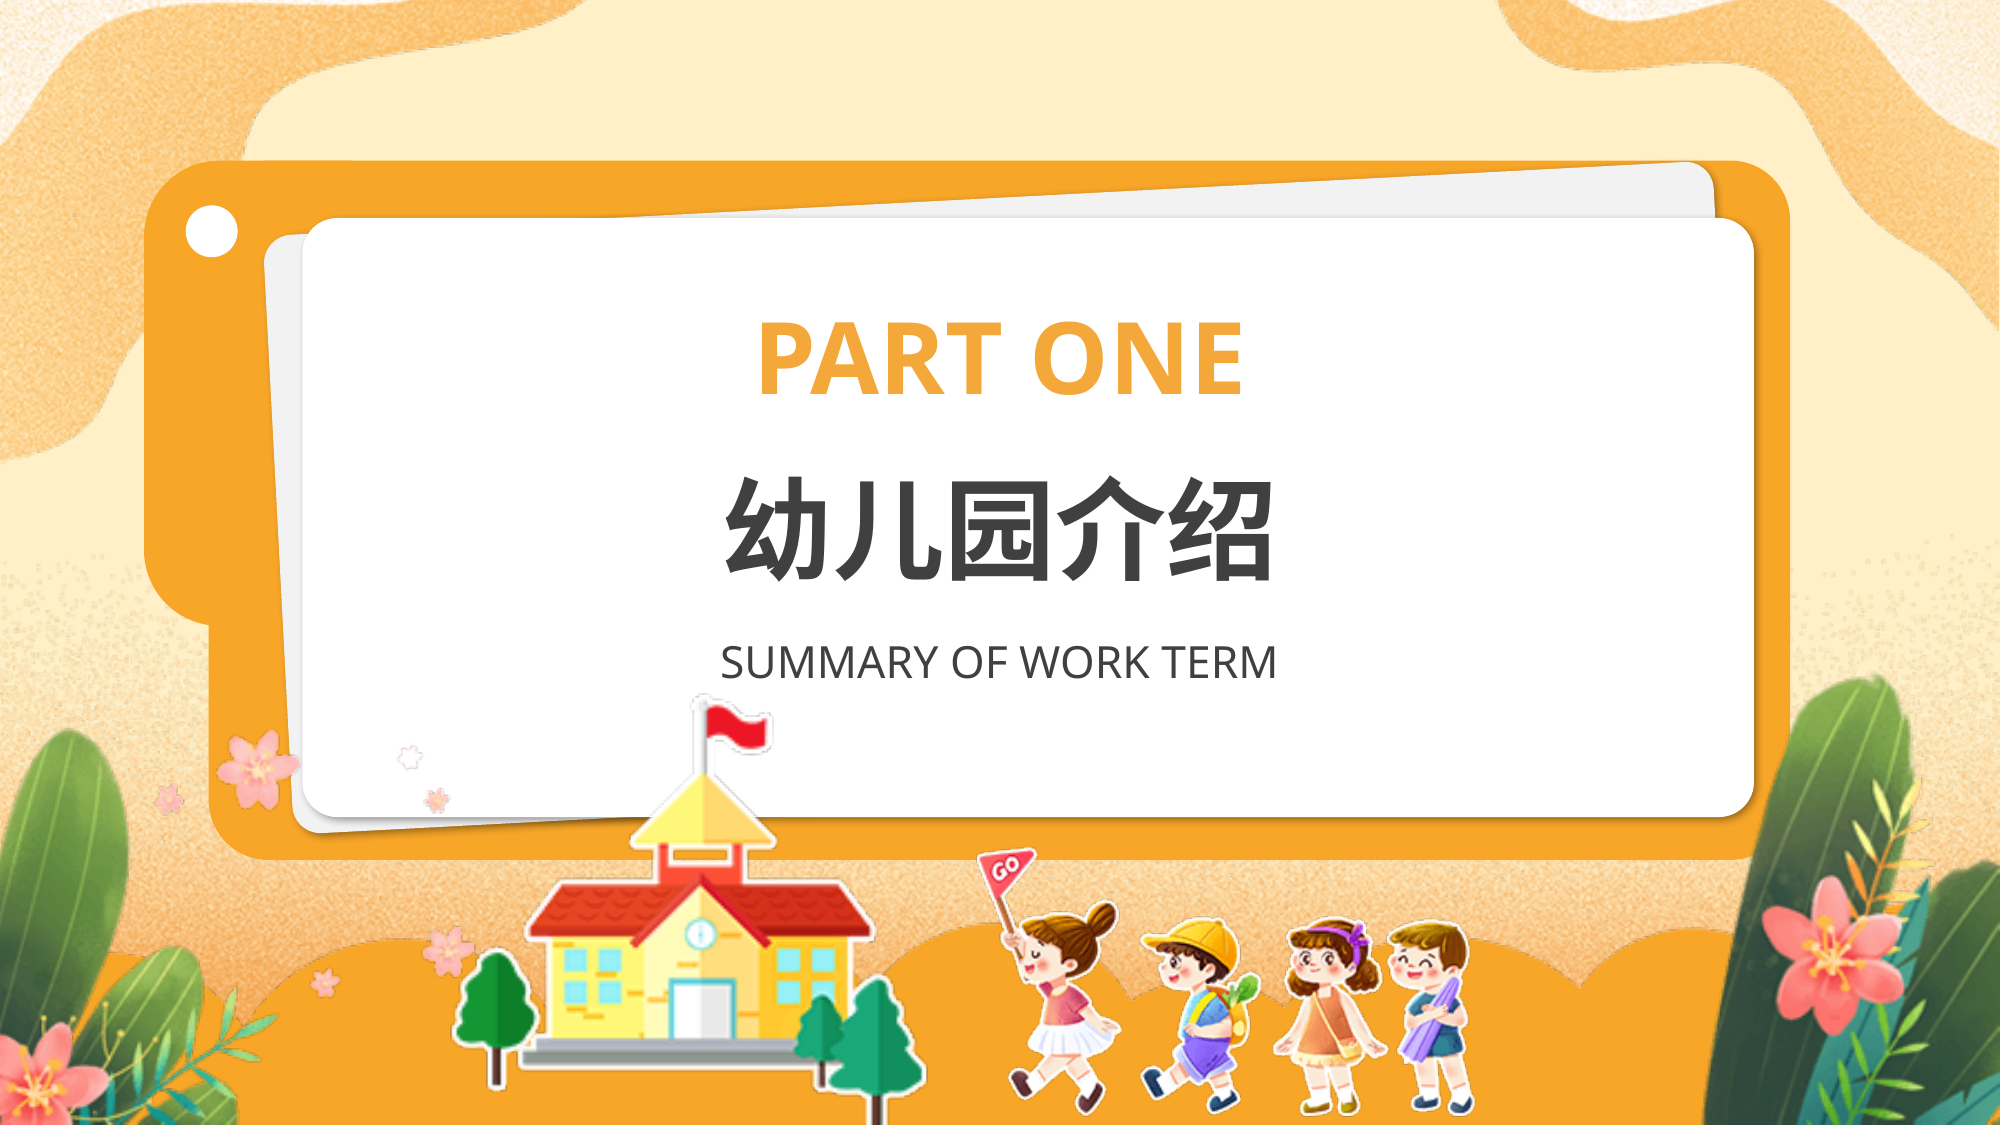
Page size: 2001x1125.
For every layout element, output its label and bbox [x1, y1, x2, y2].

picture [0, 0, 2000, 1125]
picture [1476, 0, 1999, 364]
text_box [144, 160, 1791, 639]
text_box [582, 452, 1418, 696]
